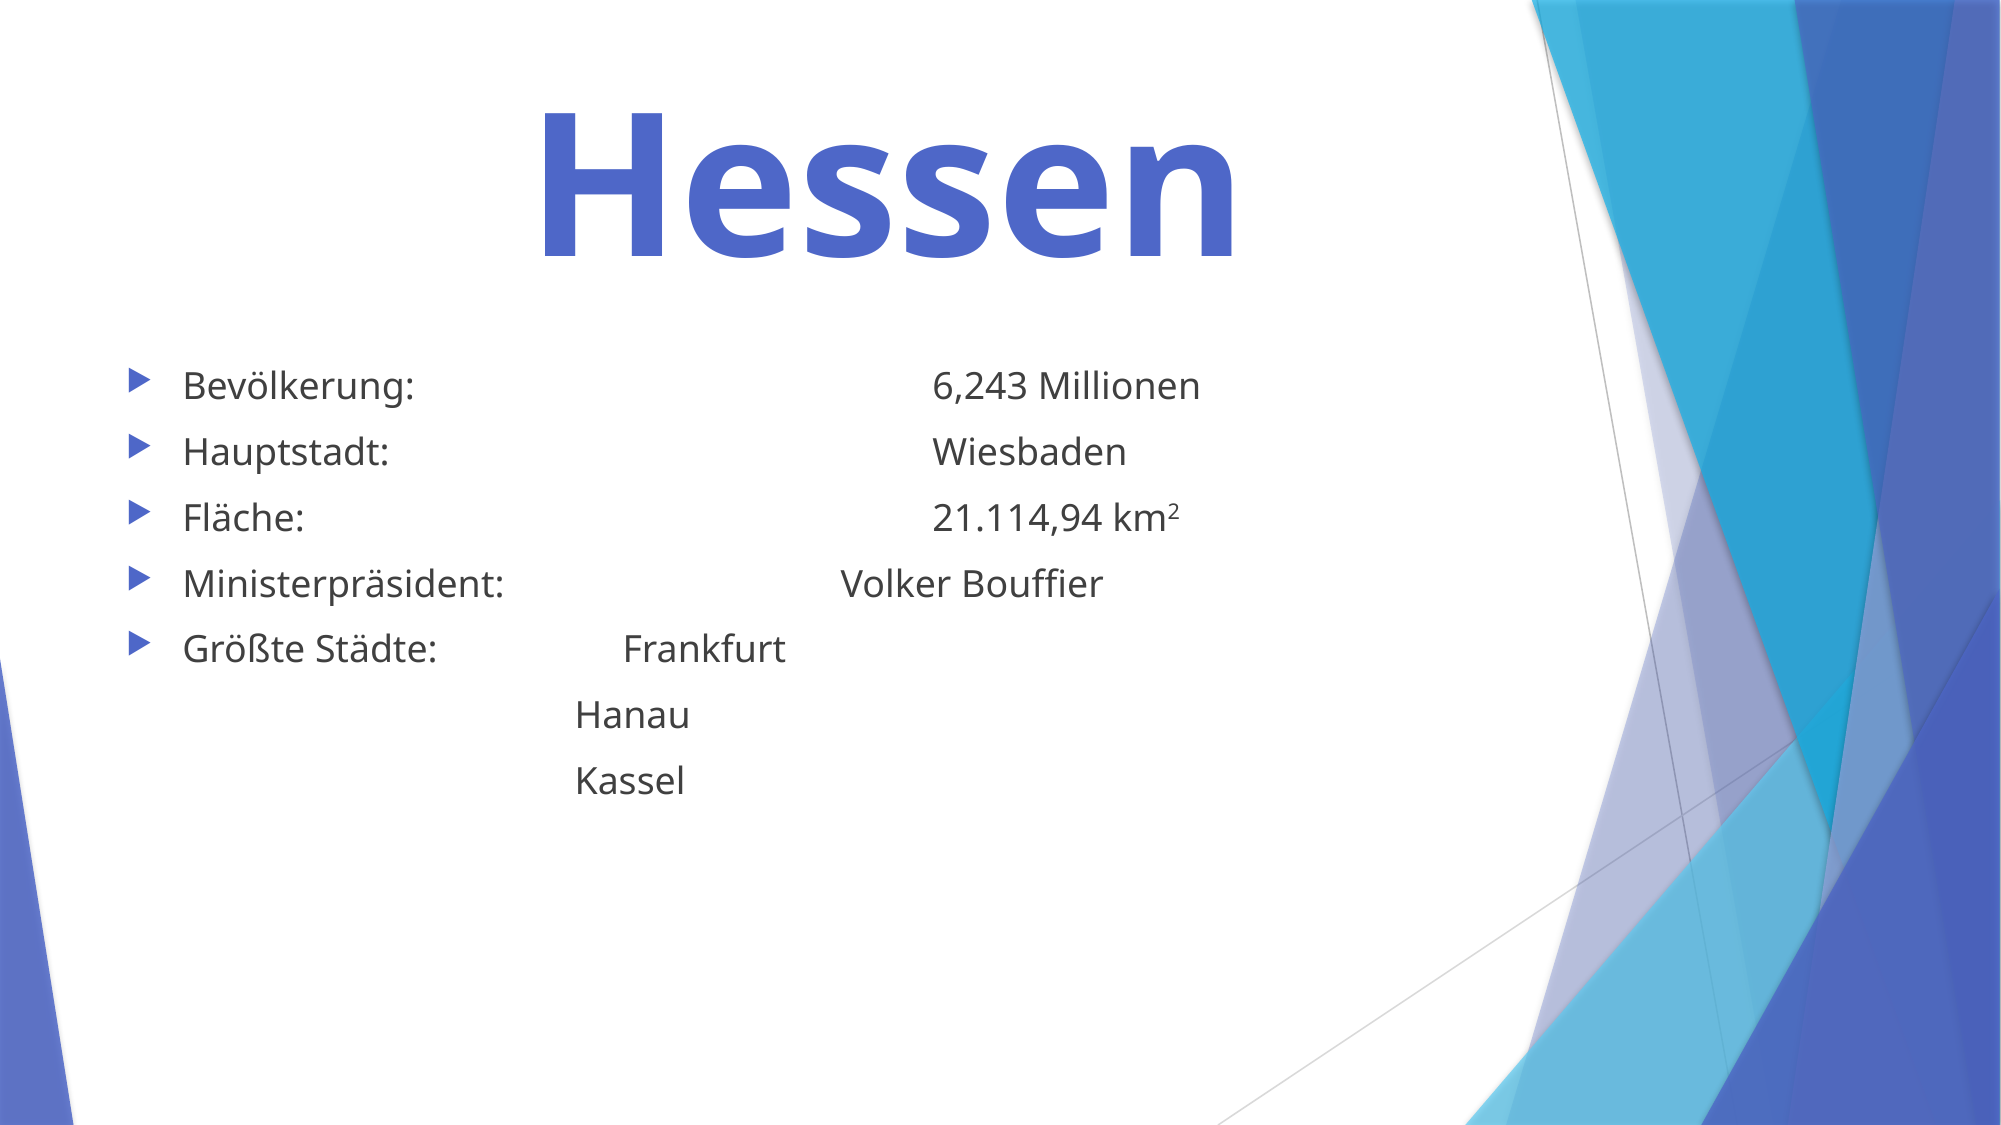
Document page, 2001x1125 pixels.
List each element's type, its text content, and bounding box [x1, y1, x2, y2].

title Hessen [512, 49, 2000, 337]
list Bevölkerung: 6,243 Millionen Hauptstadt: Wiesbaden Fläche: 21.114,94 km2 Ministerpräsident: Volker Bouffier Größte Städte: Frankfurt Hanau Kassel [111, 354, 1522, 992]
